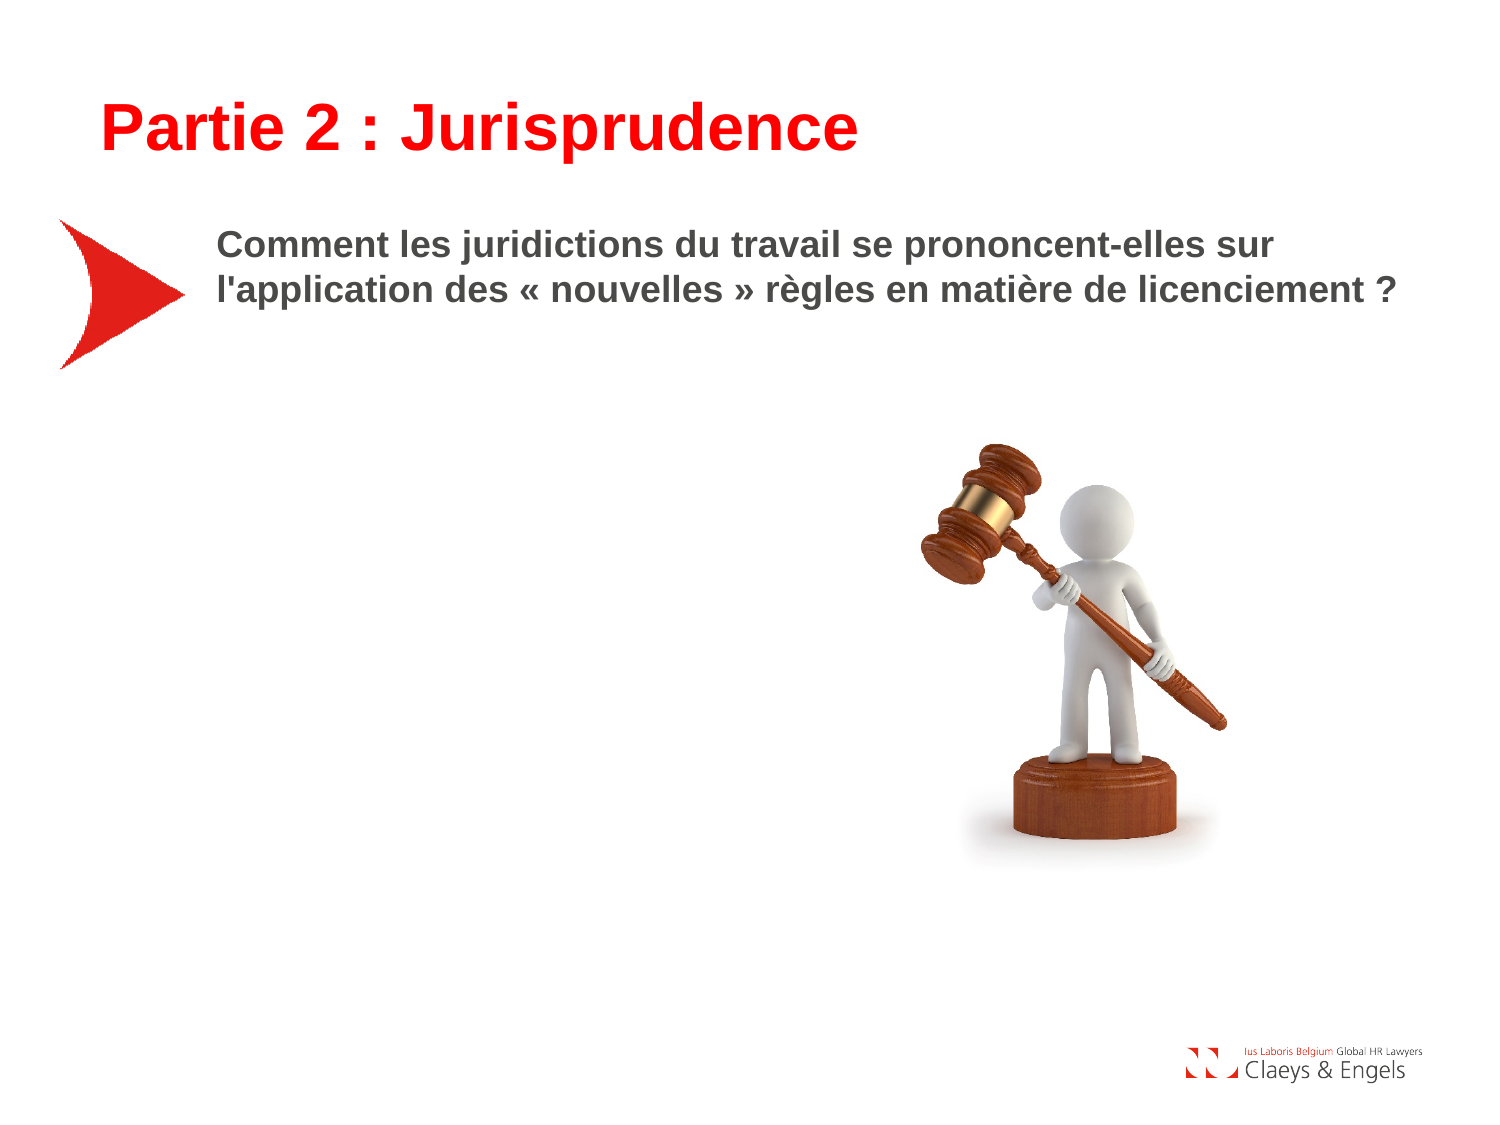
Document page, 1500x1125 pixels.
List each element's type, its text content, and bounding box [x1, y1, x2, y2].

picture [899, 424, 1267, 894]
list Comment les juridictions du travail se prononcent-elles sur l'application des « nouvelles » règles en matière de licenciement ? [201, 212, 1475, 363]
picture [59, 219, 185, 370]
title Partie 2 : Jurisprudence [85, 39, 1475, 173]
picture [1122, 1014, 1500, 1125]
